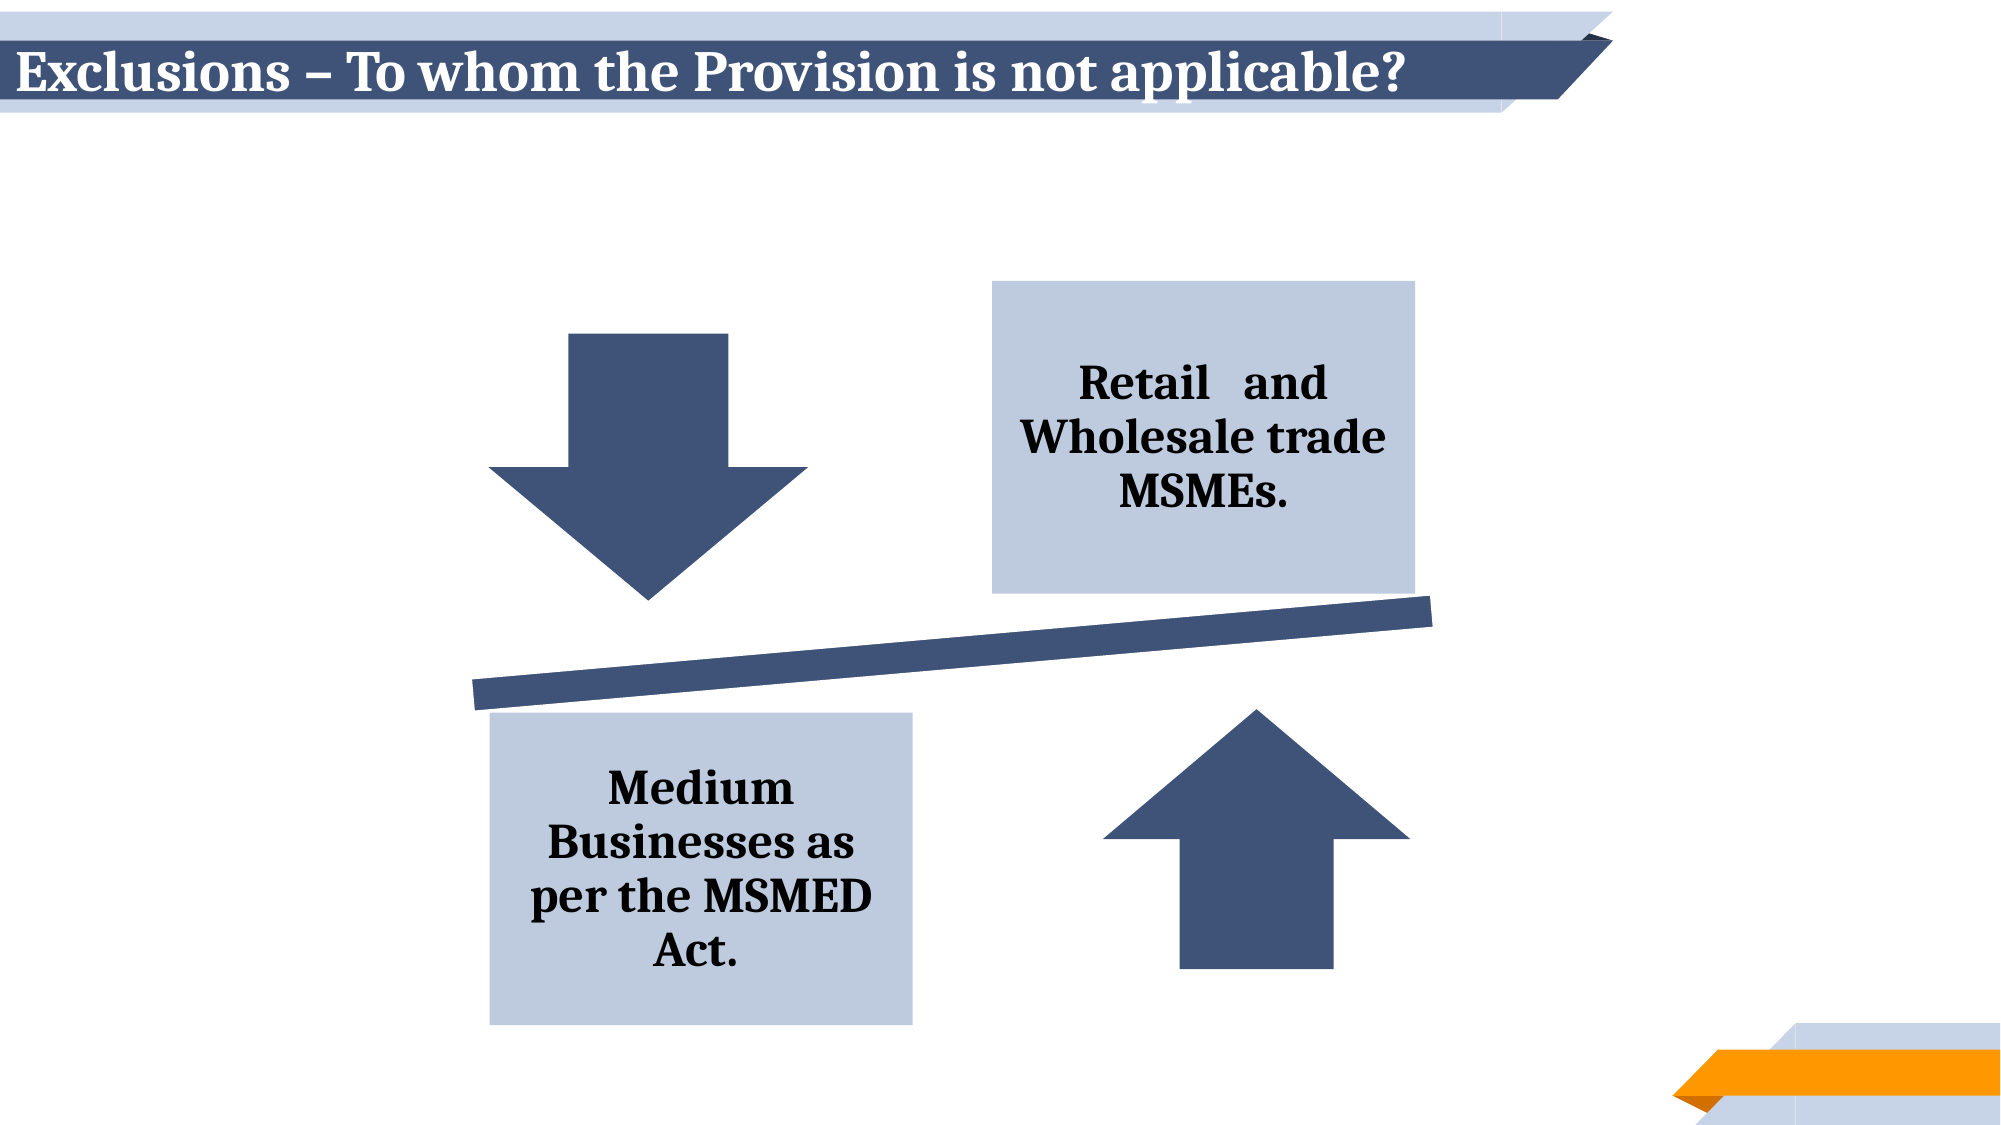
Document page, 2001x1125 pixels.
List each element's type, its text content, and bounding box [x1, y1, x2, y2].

title Exclusions – To whom the Provision is not applicable? [0, 19, 1614, 117]
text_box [291, 280, 1614, 1026]
